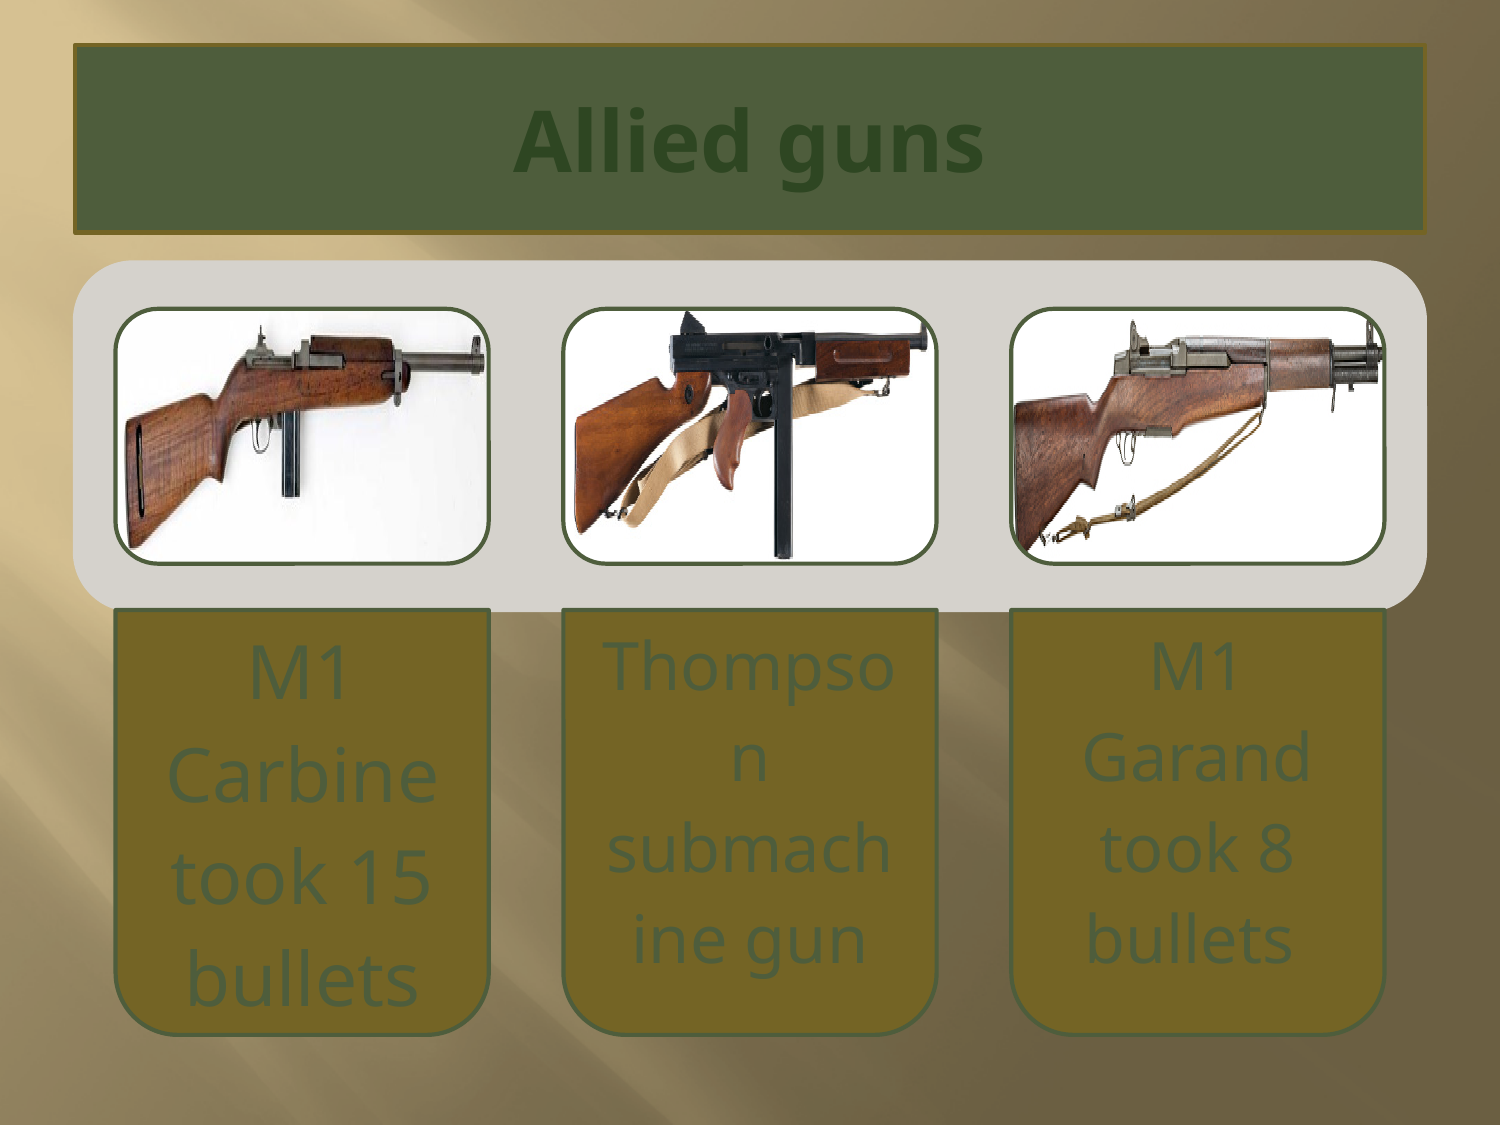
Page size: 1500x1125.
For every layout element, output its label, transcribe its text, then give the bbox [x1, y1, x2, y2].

title Allied guns [73, 43, 1427, 235]
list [74, 262, 1426, 1036]
